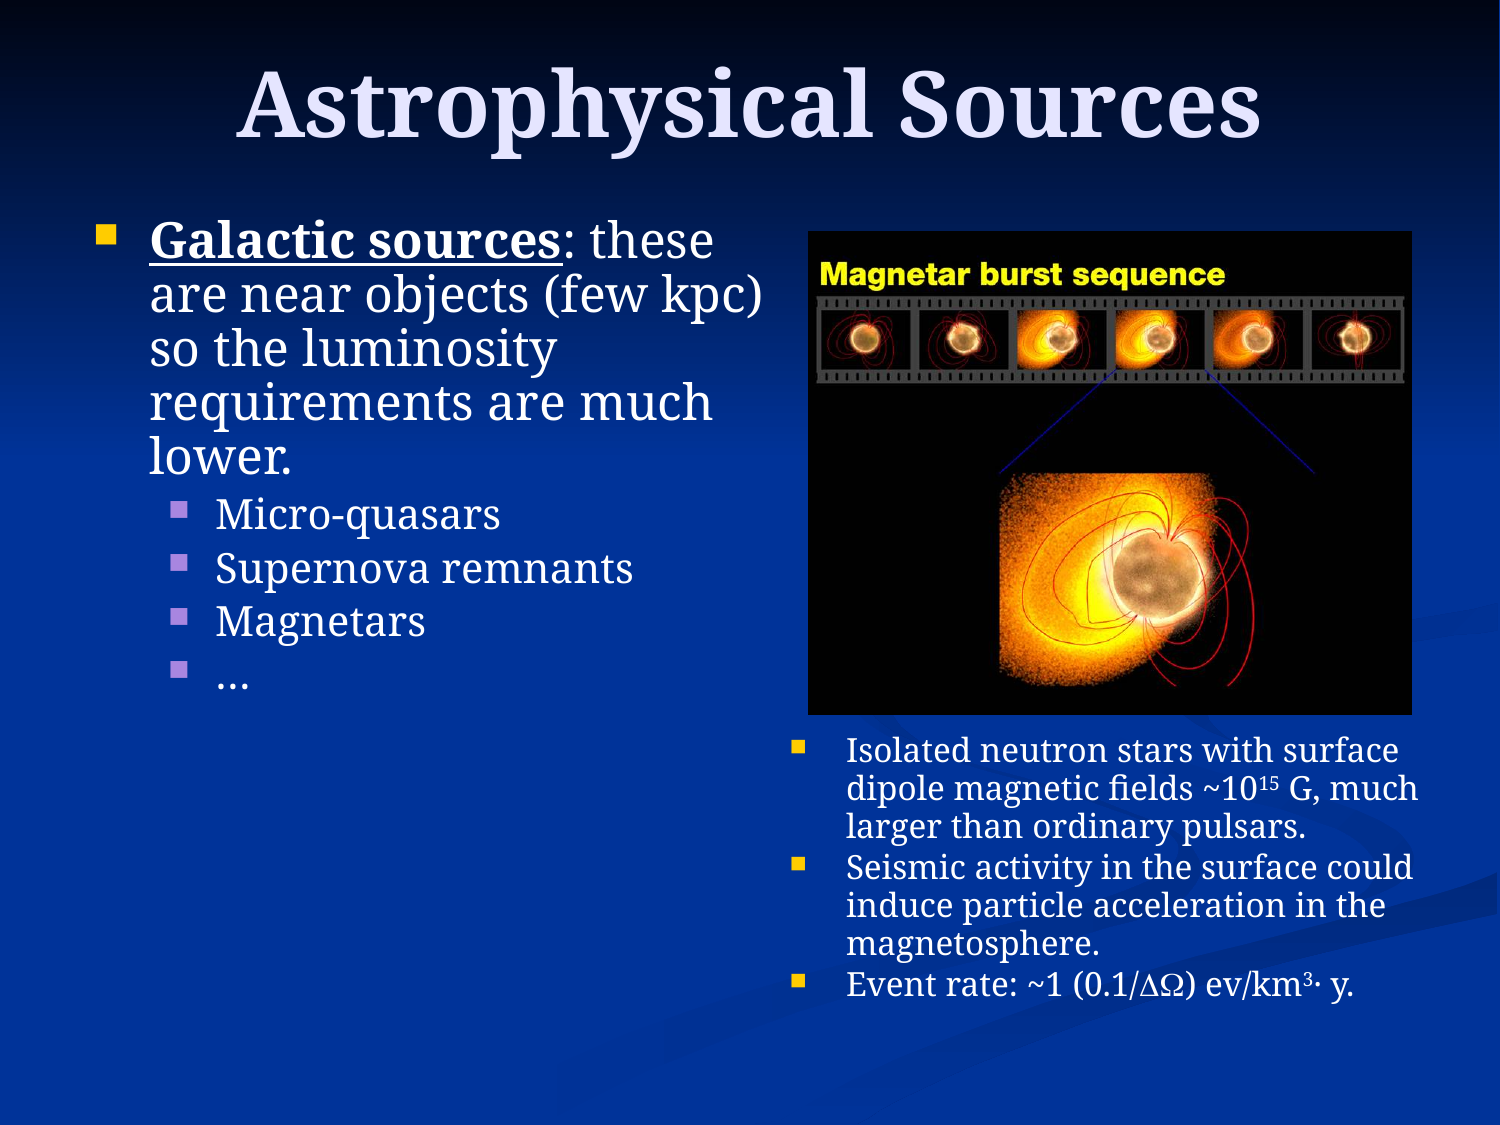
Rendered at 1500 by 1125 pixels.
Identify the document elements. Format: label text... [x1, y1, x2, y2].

picture [807, 231, 1412, 715]
title Astrophysical Sources [74, 6, 1426, 195]
list Galactic sources: these are near objects (few kpc) so the luminosity requirements are much lower. Micro-quasars Supernova remnants Magnetars … [77, 207, 788, 1006]
text_box Isolated neutron stars with surface dipole magnetic fields ~1015 G, much larger than ordinary pulsars. Seismic activity in the surface could induce particle acceleration in the magnetosphere. Event rate: ~1 (0.1/) ev/km3· y. [774, 724, 1500, 999]
